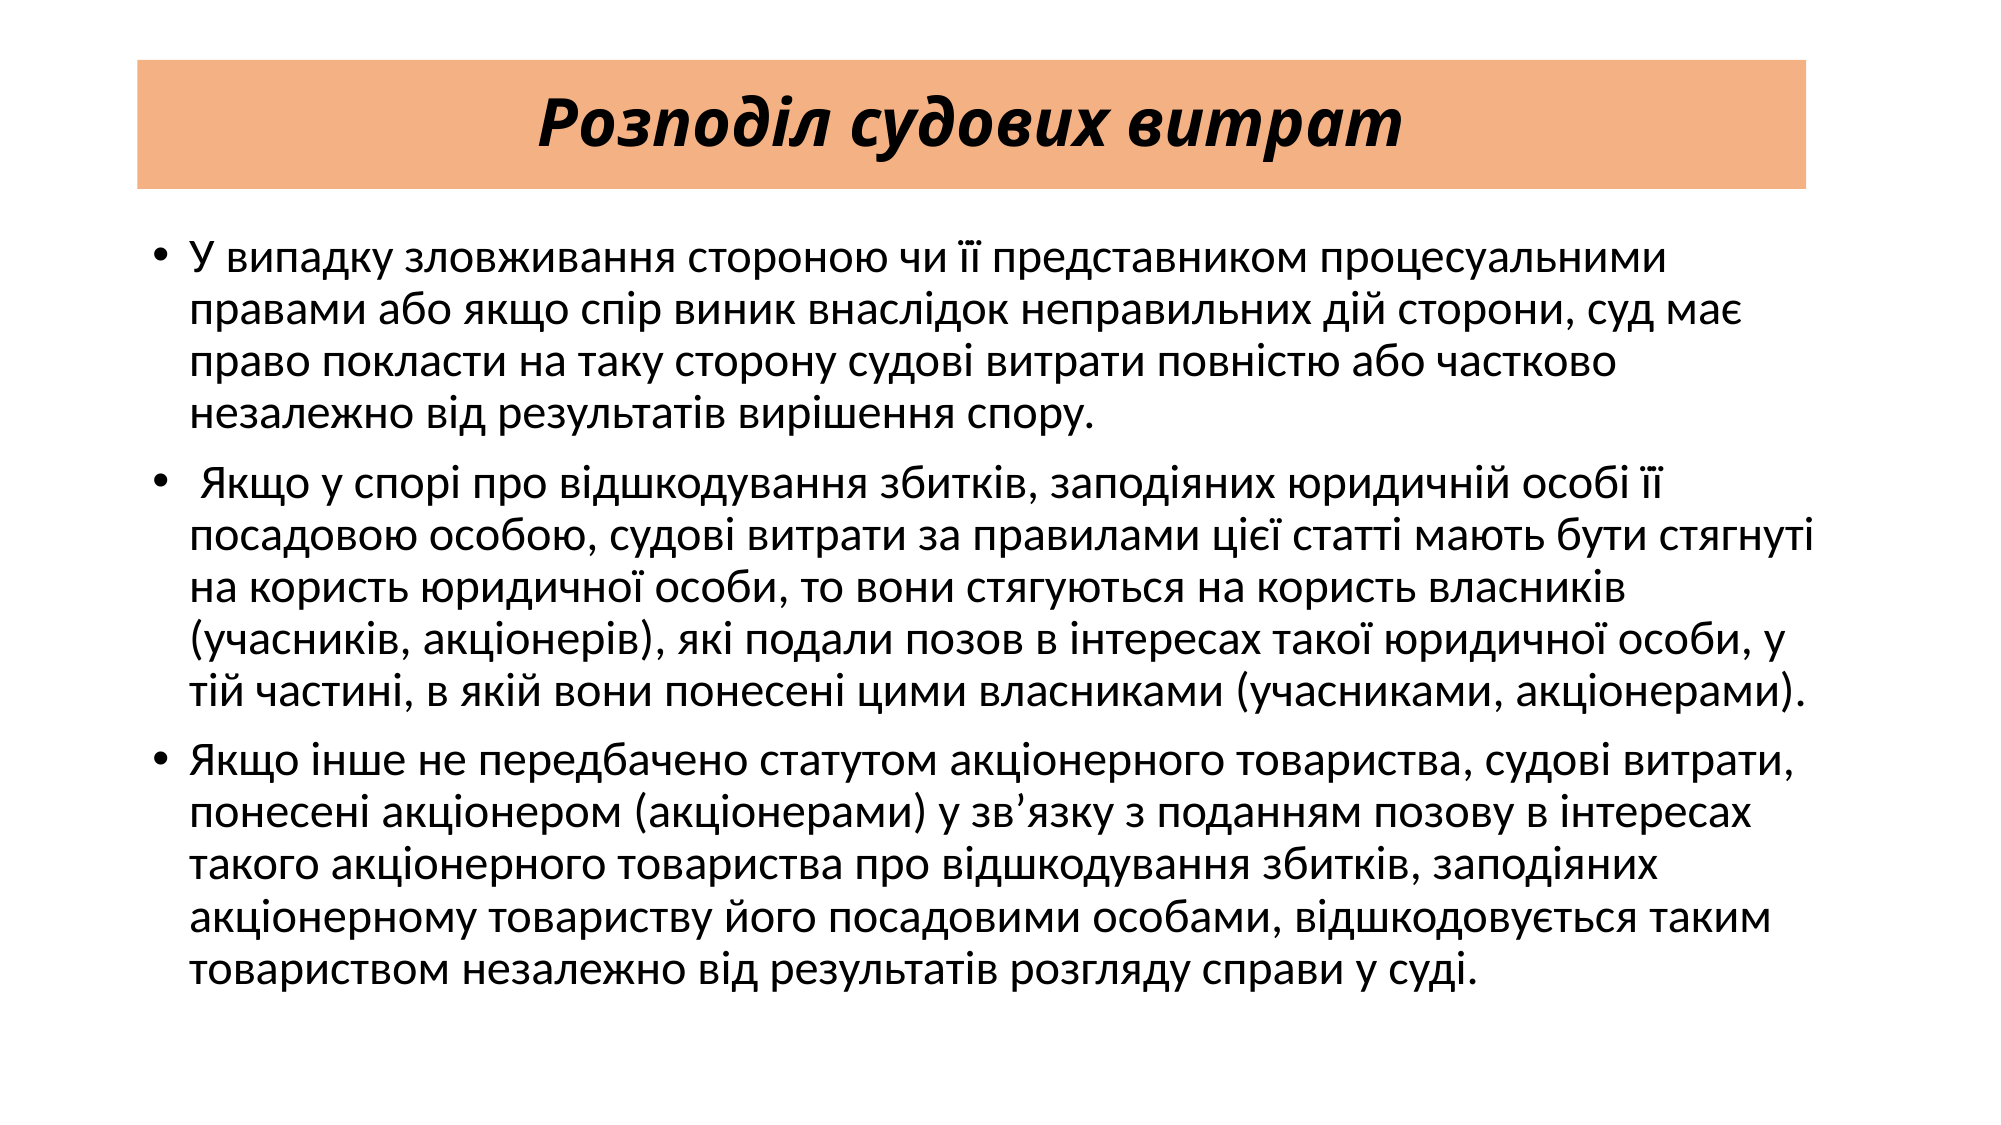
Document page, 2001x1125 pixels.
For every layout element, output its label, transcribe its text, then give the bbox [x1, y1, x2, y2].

title Розподіл судових витрат [137, 59, 1807, 189]
list У випадку зловживання стороною чи її представником процесуальними правами або якщо спір виник внаслідок неправильних дій сторони, суд має право покласти на таку сторону судові витрати повністю або частково незалежно від результатів вирішення спору. Якщо у спорі про відшкодування збитків, заподіяних юридичній особі її посадовою особою, судові витрати за правилами цієї статті мають бути стягнуті на користь юридичної особи, то вони стягуються на користь власників (учасників, акціонерів), які подали позов в інтересах такої юридичної особи, у тій частині, в якій вони понесені цими власниками (учасниками, акціонерами). Якщо інше не передбачено статутом акціонерного товариства, судові витрати, понесені акціонером (акціонерами) у зв’язку з поданням позову в інтересах такого акціонерного товариства про відшкодування збитків, заподіяних акціонерному товариству його посадовими особами, відшкодовується таким товариством незалежно від результатів розгляду справи у суді. [137, 223, 1863, 1014]
